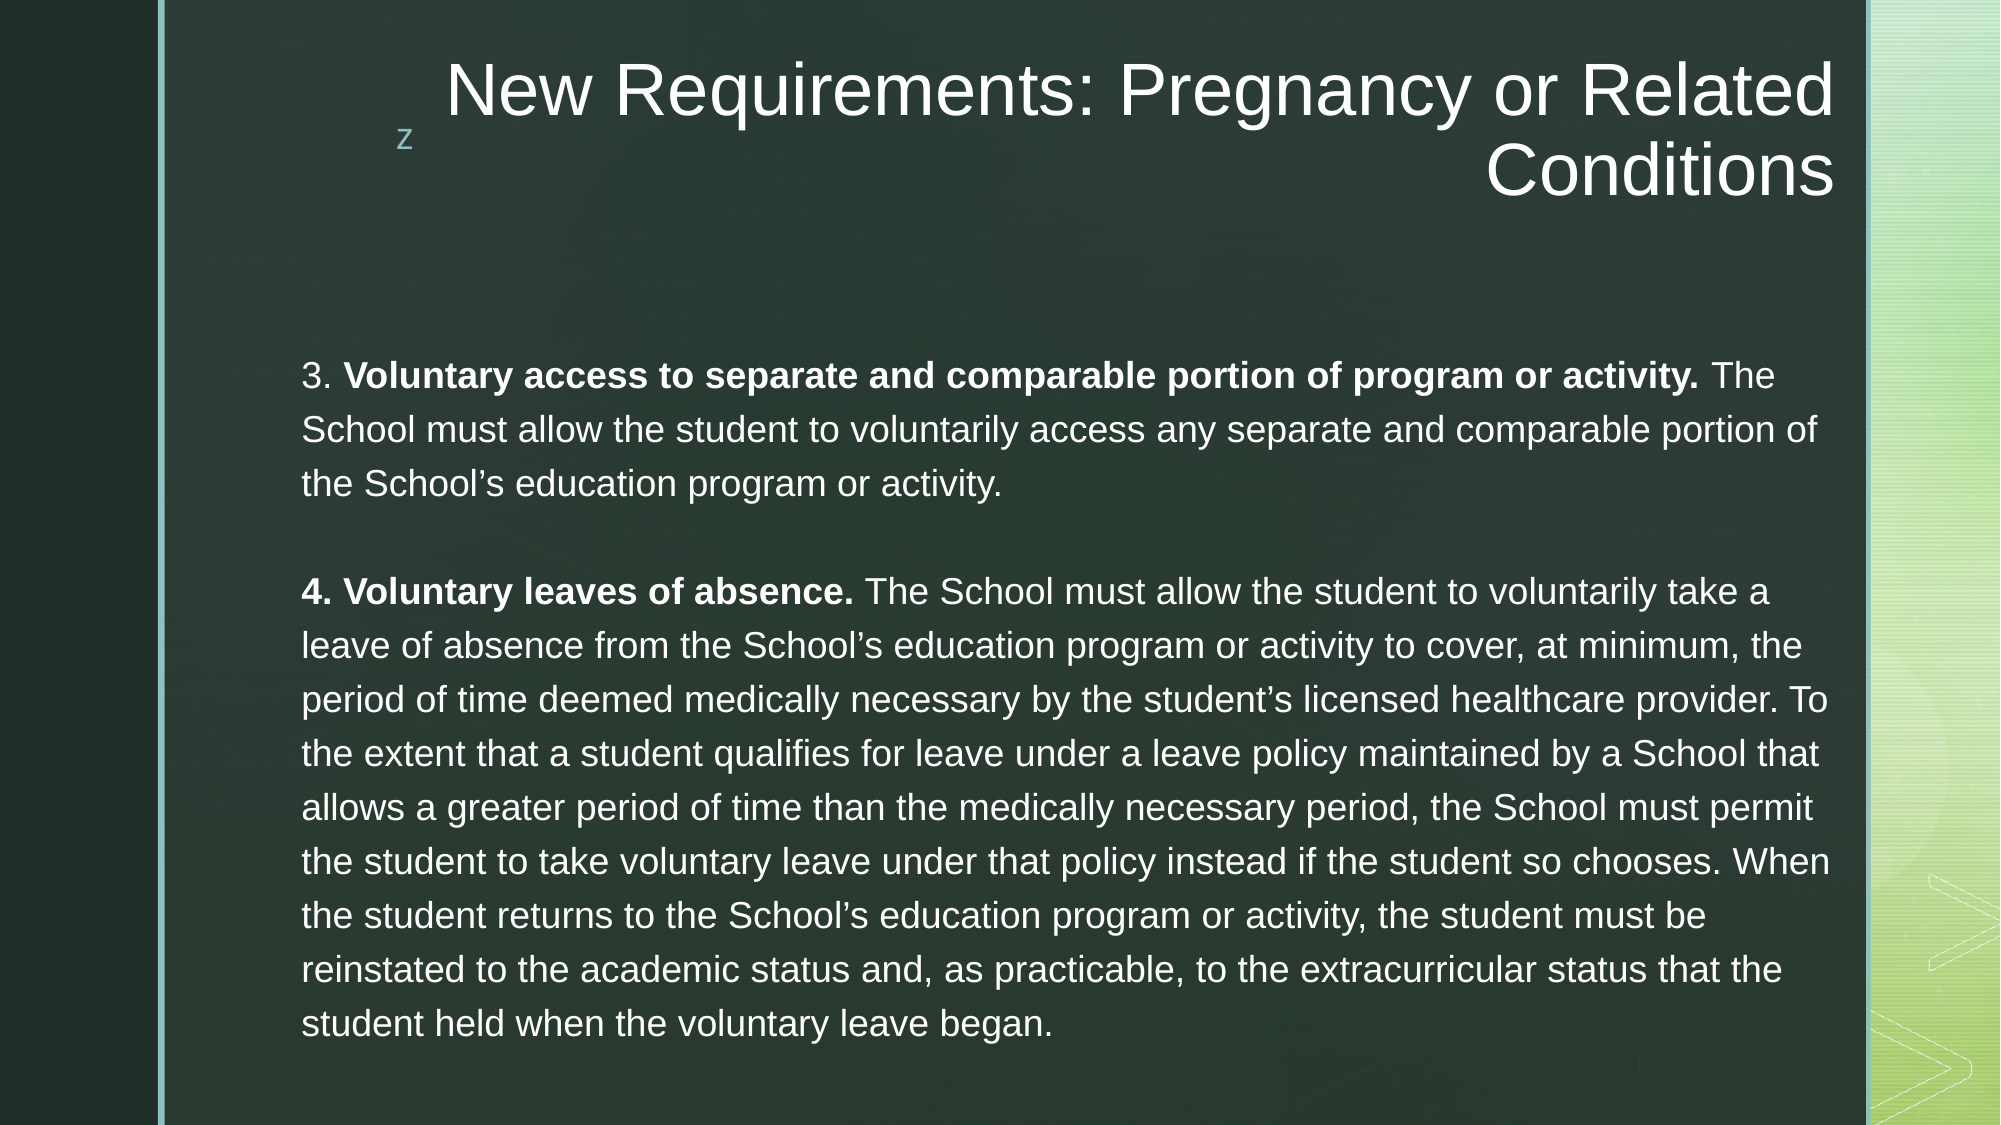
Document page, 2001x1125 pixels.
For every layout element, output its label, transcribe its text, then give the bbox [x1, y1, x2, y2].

title New Requirements: Pregnancy or Related Conditions [165, 44, 1852, 221]
picture [1871, 0, 2001, 1125]
list 3. Voluntary access to separate and comparable portion of program or activity. The School must allow the student to voluntarily access any separate and comparable portion of the School’s education program or activity. 4. Voluntary leaves of absence. The School must allow the student to voluntarily take a leave of absence from the School’s education program or activity to cover, at minimum, the period of time deemed medically necessary by the student’s licensed healthcare provider. To the extent that a student qualifies for leave under a leave policy maintained by a School that allows a greater period of time than the medically necessary period, the School must permit the student to take voluntary leave under that policy instead if the student so chooses. When the student returns to the School’s education program or activity, the student must be reinstated to the academic status and, as practicable, to the extracurricular status that the student held when the voluntary leave began. [193, 334, 1880, 1107]
